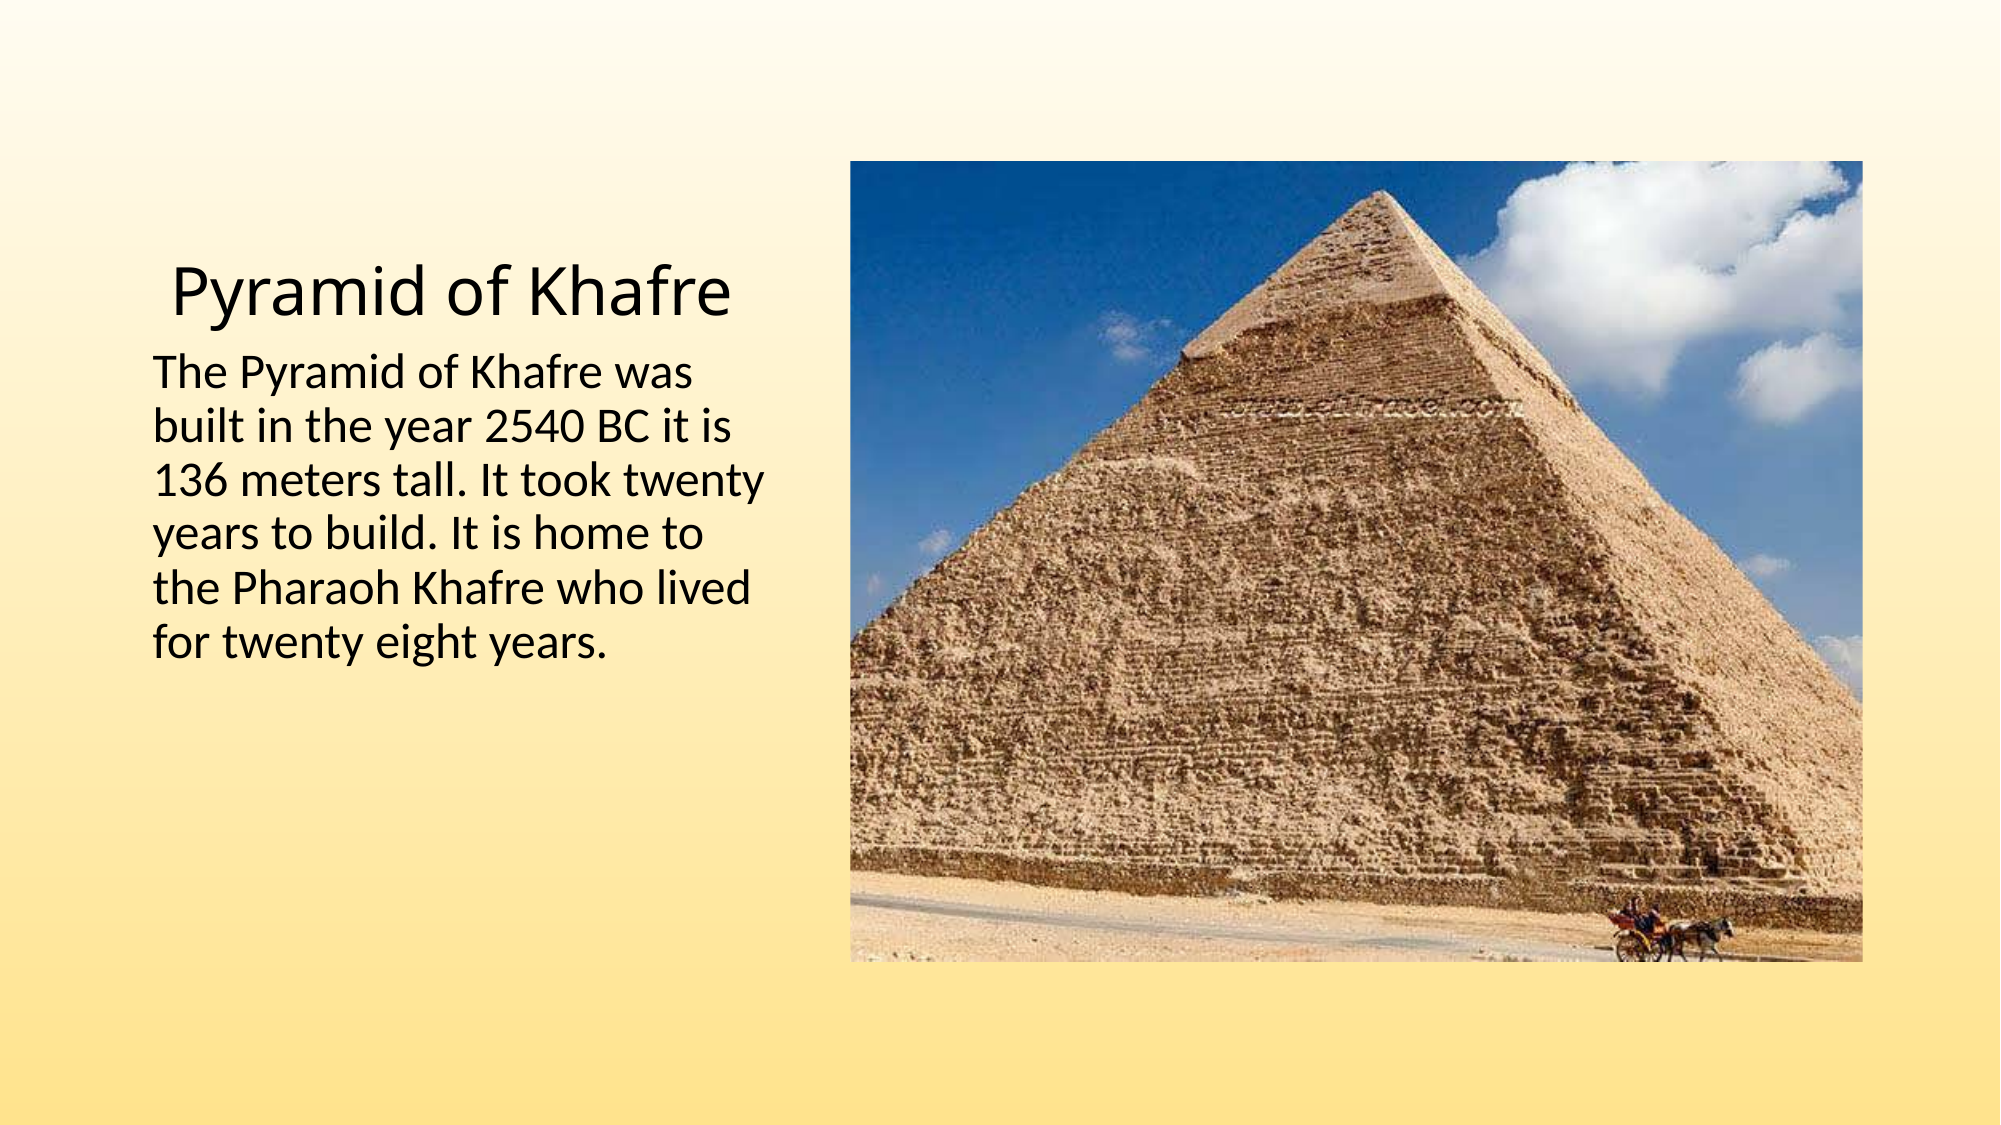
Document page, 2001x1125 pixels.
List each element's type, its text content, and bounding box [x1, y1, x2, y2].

list The Pyramid of Khafre was built in the year 2540 BC it is 136 meters tall. It took twenty years to build. It is home to the Pharaoh Khafre who lived for twenty eight years. [137, 337, 783, 963]
picture [850, 161, 1863, 962]
title Pyramid of Khafre [137, 75, 783, 337]
